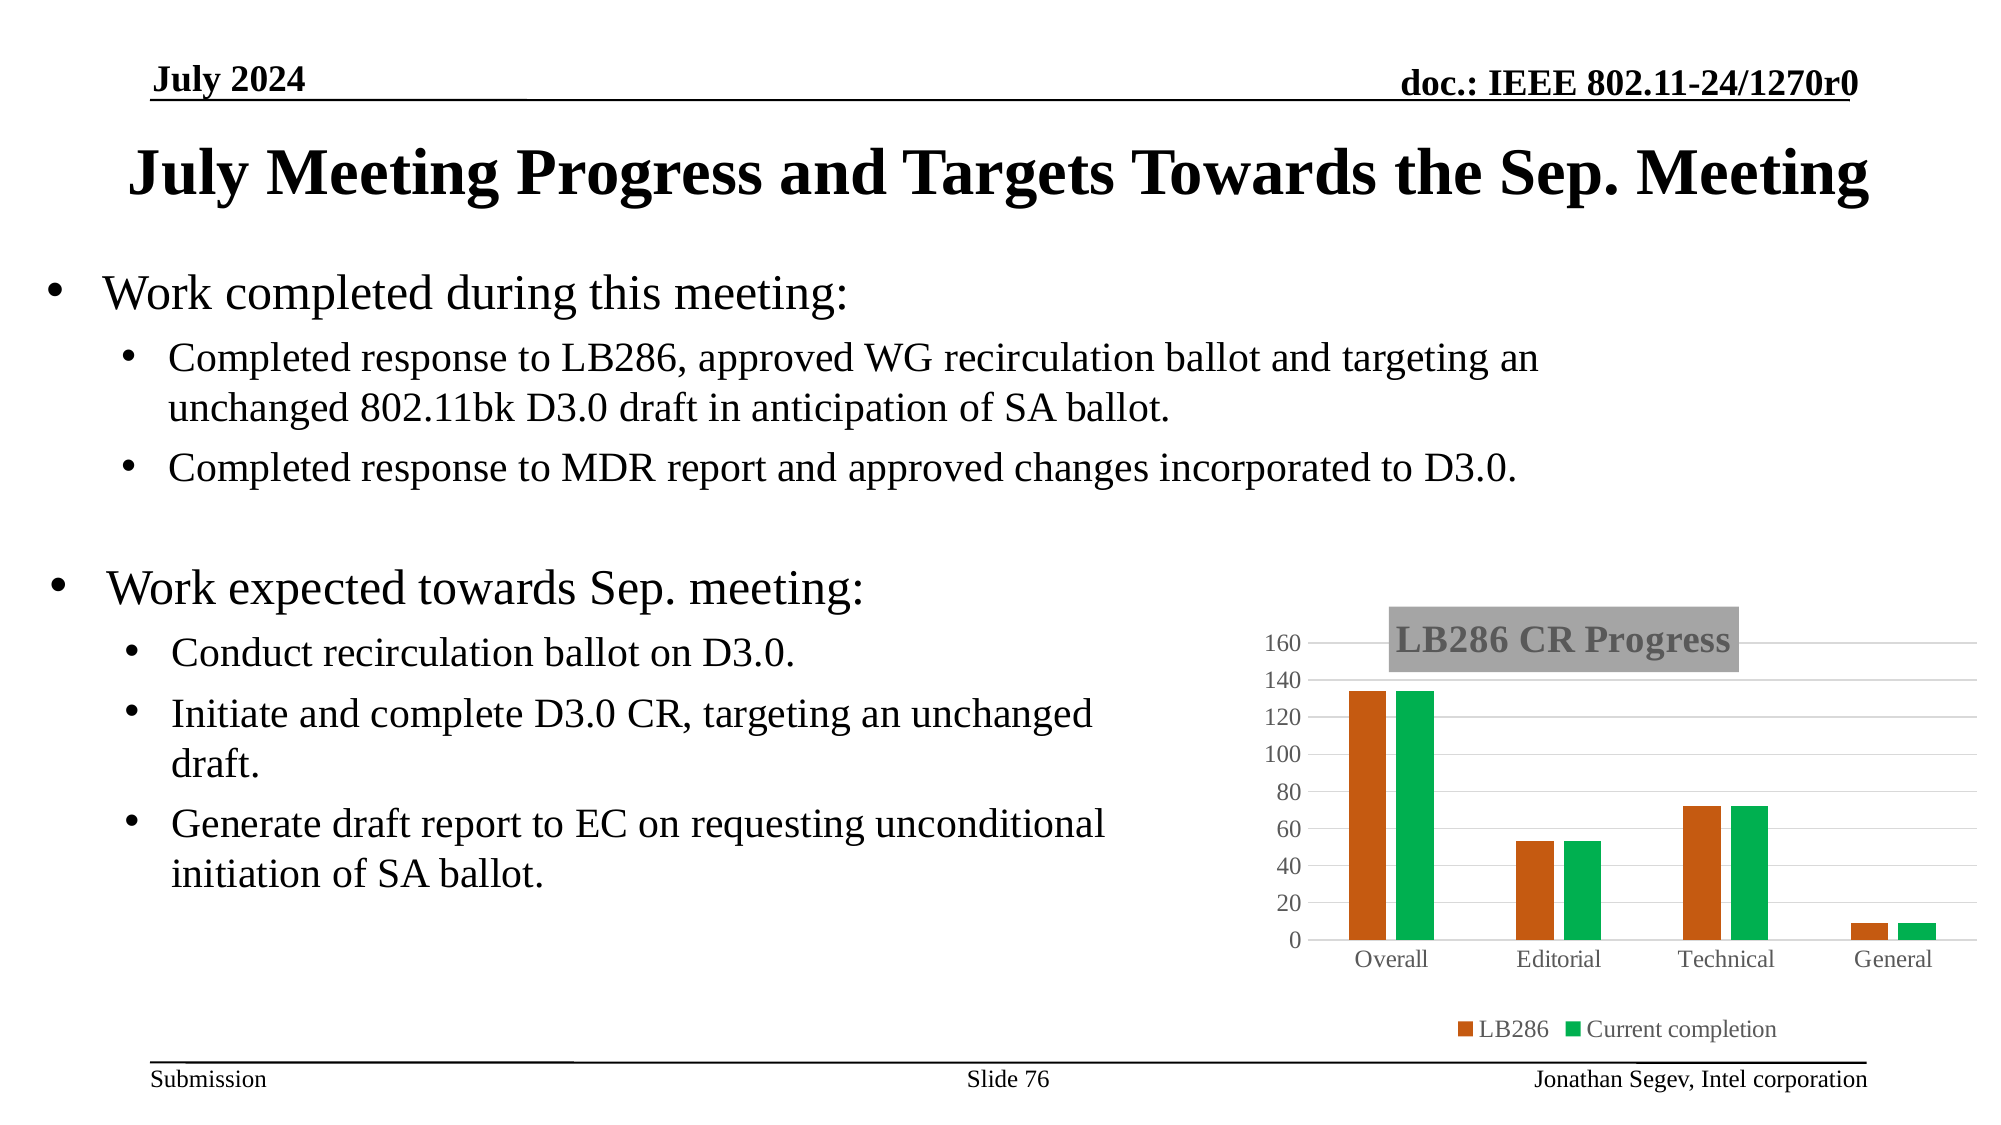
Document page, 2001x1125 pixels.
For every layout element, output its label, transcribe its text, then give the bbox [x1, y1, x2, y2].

footer Jonathan Segev, Intel corporation [1171, 1061, 1869, 1093]
slide_number Slide 76 [950, 1061, 1067, 1123]
chart [1235, 562, 2000, 1049]
list Work completed during this meeting: Completed response to LB286, approved WG recirculation ballot and targeting an unchanged 802.11bk D3.0 draft in anticipation of SA ballot. Completed response to MDR report and approved changes incorporated to D3.0. [31, 251, 1686, 658]
text_box Work expected towards Sep. meeting: Conduct recirculation ballot on D3.0. Initiate and complete D3.0 CR, targeting an unchanged draft. Generate draft report to EC on requesting unconditional initiation of SA ballot. [34, 546, 1201, 752]
title July Meeting Progress and Targets Towards the Sep. Meeting [31, 112, 1969, 225]
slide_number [152, 54, 563, 100]
